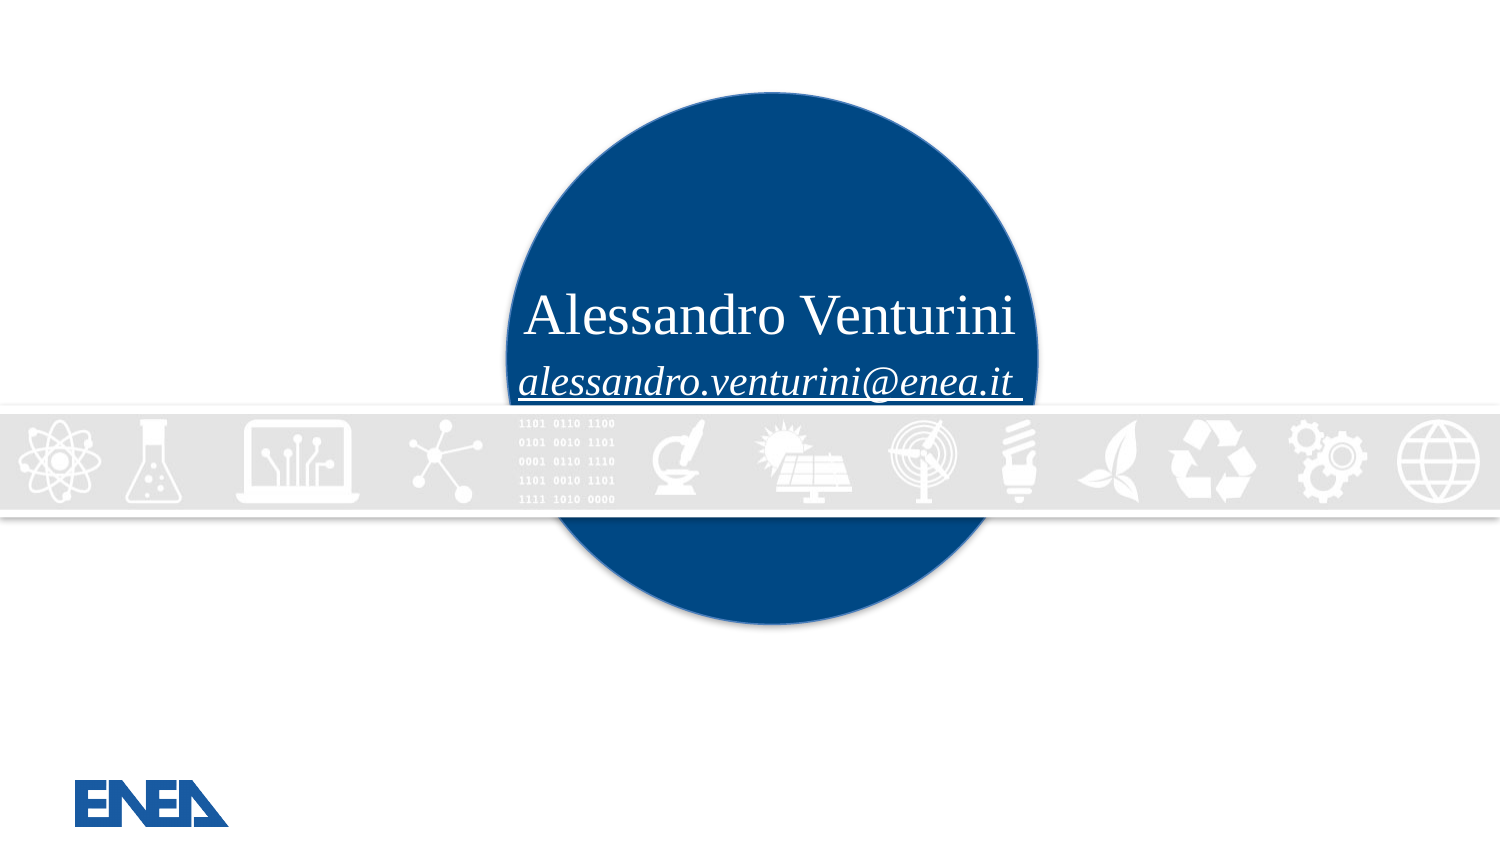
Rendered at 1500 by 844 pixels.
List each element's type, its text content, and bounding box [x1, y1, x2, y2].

picture [75, 780, 229, 827]
picture [0, 414, 1500, 510]
text_box Alessandro Venturini alessandro.venturini@enea.it [467, 268, 1074, 412]
